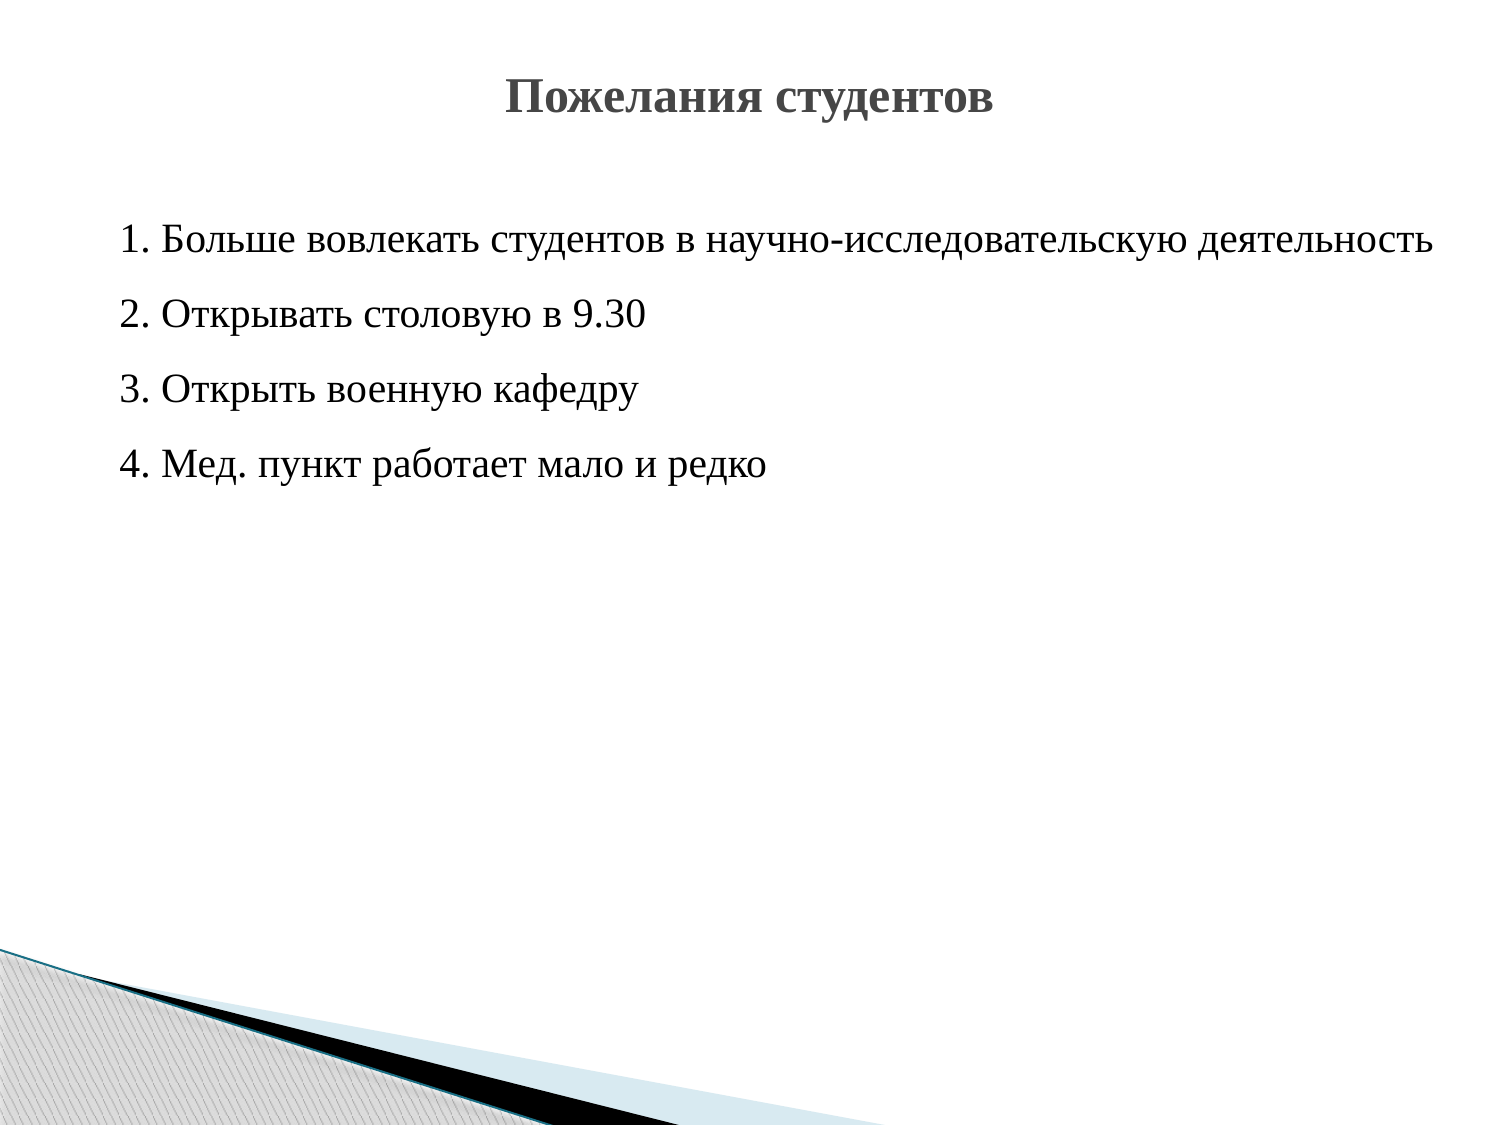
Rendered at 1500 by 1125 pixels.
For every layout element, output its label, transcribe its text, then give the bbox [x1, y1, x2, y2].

title Пожелания студентов [75, 45, 1425, 141]
list 1. Больше вовлекать студентов в научно-исследовательскую деятельность 2. Открывать столовую в 9.30 3. Открыть военную кафедру 4. Мед. пункт работает мало и редко [75, 128, 1477, 1090]
